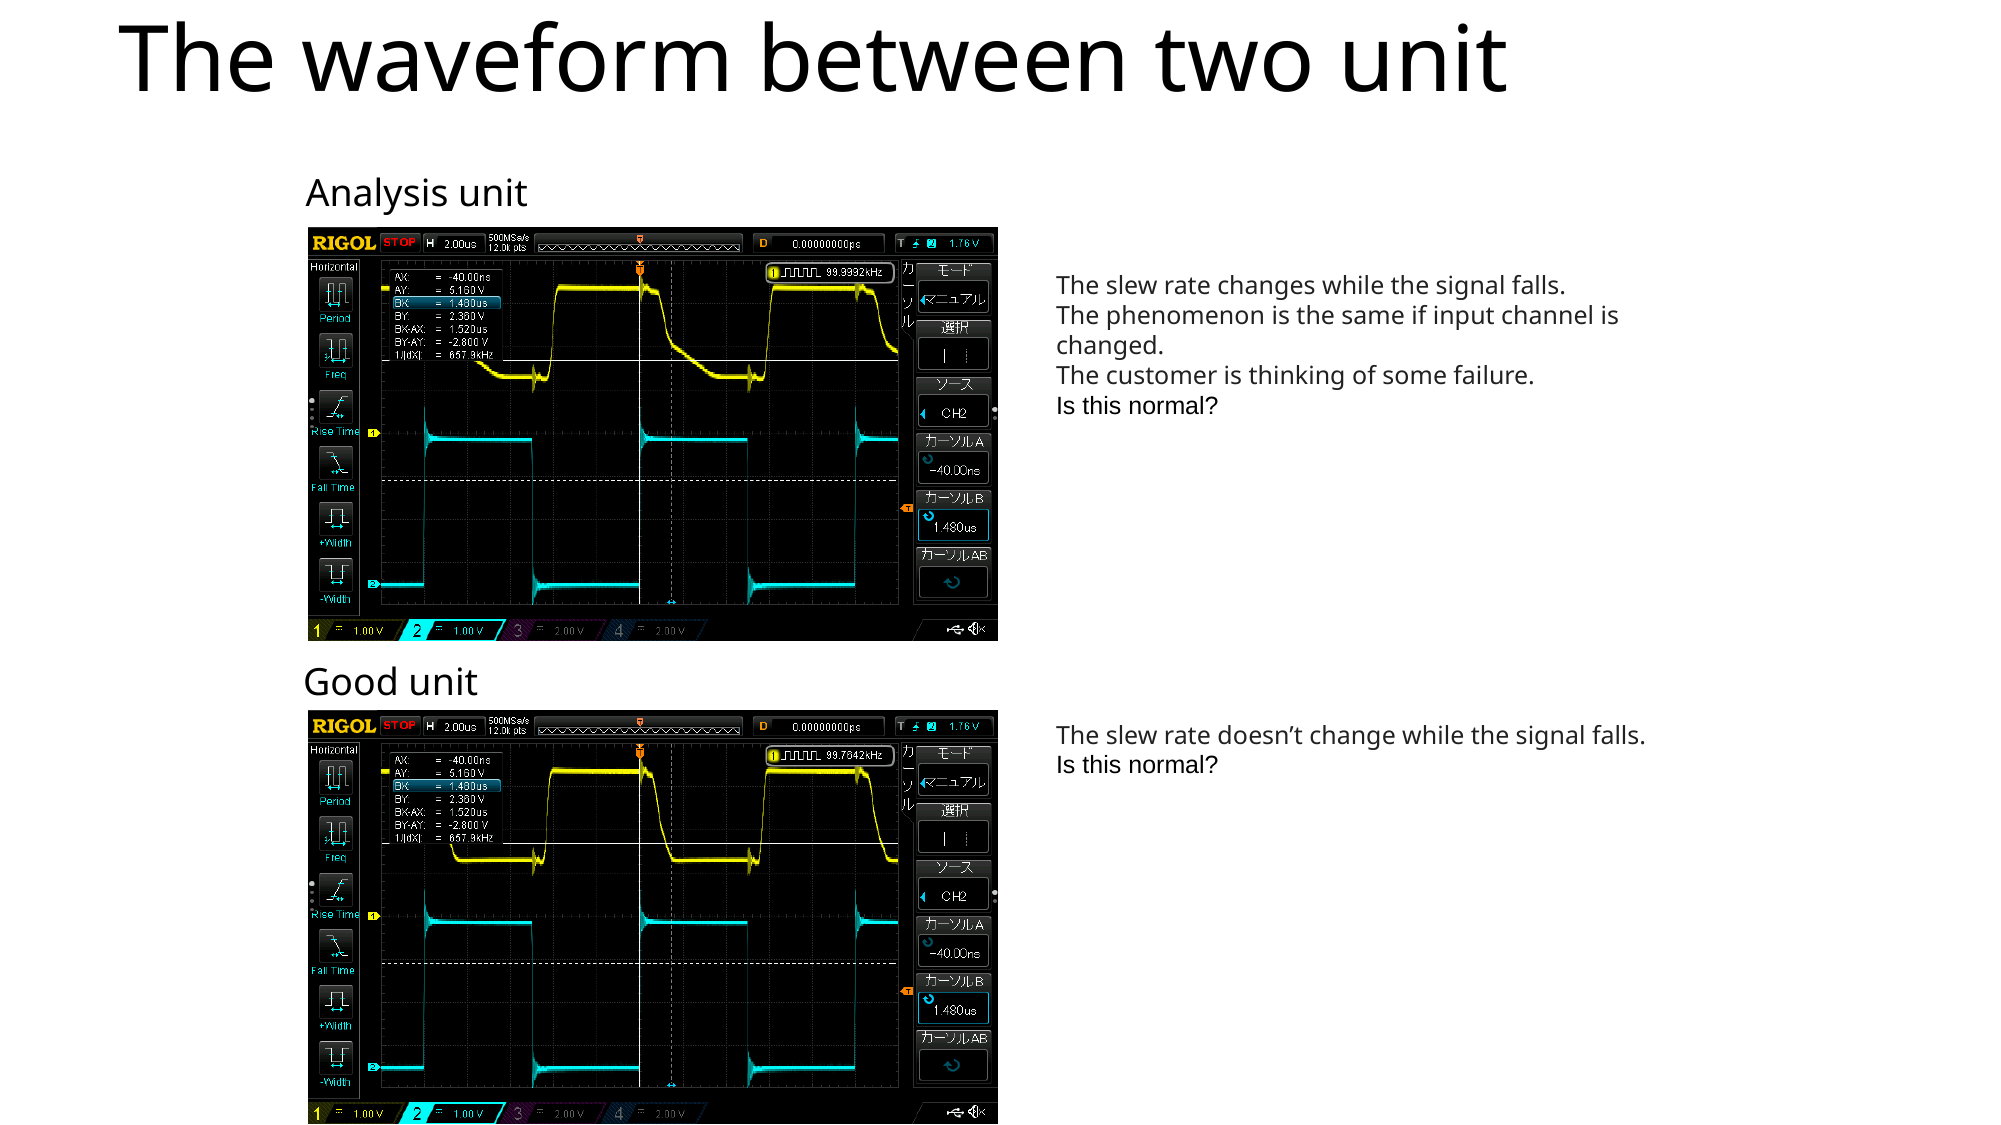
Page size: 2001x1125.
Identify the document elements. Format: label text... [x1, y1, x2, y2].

picture [308, 227, 998, 641]
picture [308, 710, 998, 1124]
title The waveform between two unit [103, 0, 1829, 124]
text_box Good unit [288, 651, 494, 711]
text_box Analysis unit [290, 161, 544, 222]
text_box The slew rate doesn’t change while the signal falls. Is this normal? [1041, 711, 1679, 787]
text_box The slew rate changes while the signal falls. The phenomenon is the same if input channel is changed. The customer is thinking of some failure. Is this normal? [1041, 262, 1679, 428]
